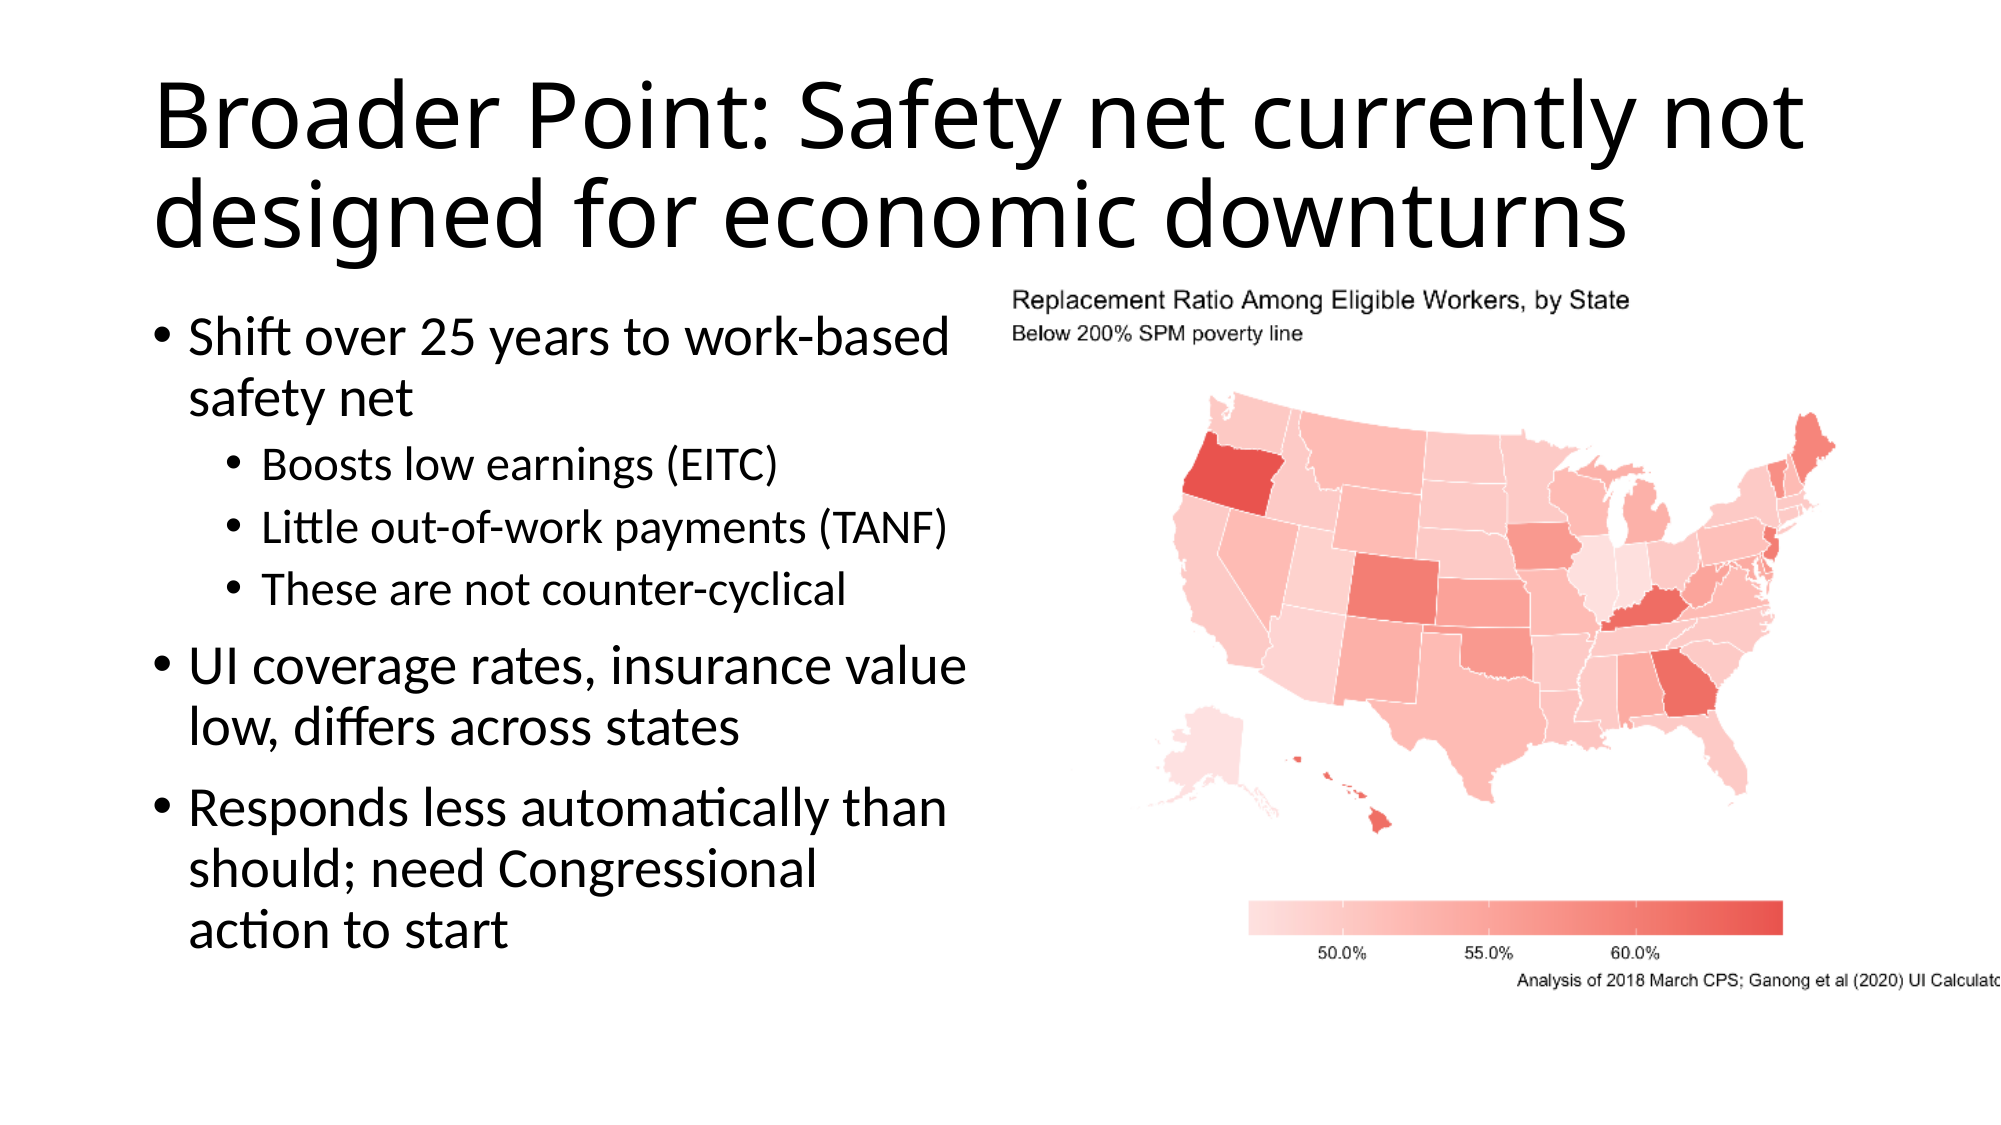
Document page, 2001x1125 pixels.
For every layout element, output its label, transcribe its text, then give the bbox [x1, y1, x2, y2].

title Broader Point: Safety net currently not designed for economic downturns [137, 59, 1863, 278]
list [1012, 277, 2000, 992]
list Shift over 25 years to work-based safety net Boosts low earnings (EITC) Little out-of-work payments (TANF) These are not counter-cyclical UI coverage rates, insurance value low, differs across states Responds less automatically than should; need Congressional action to start [137, 299, 988, 1014]
